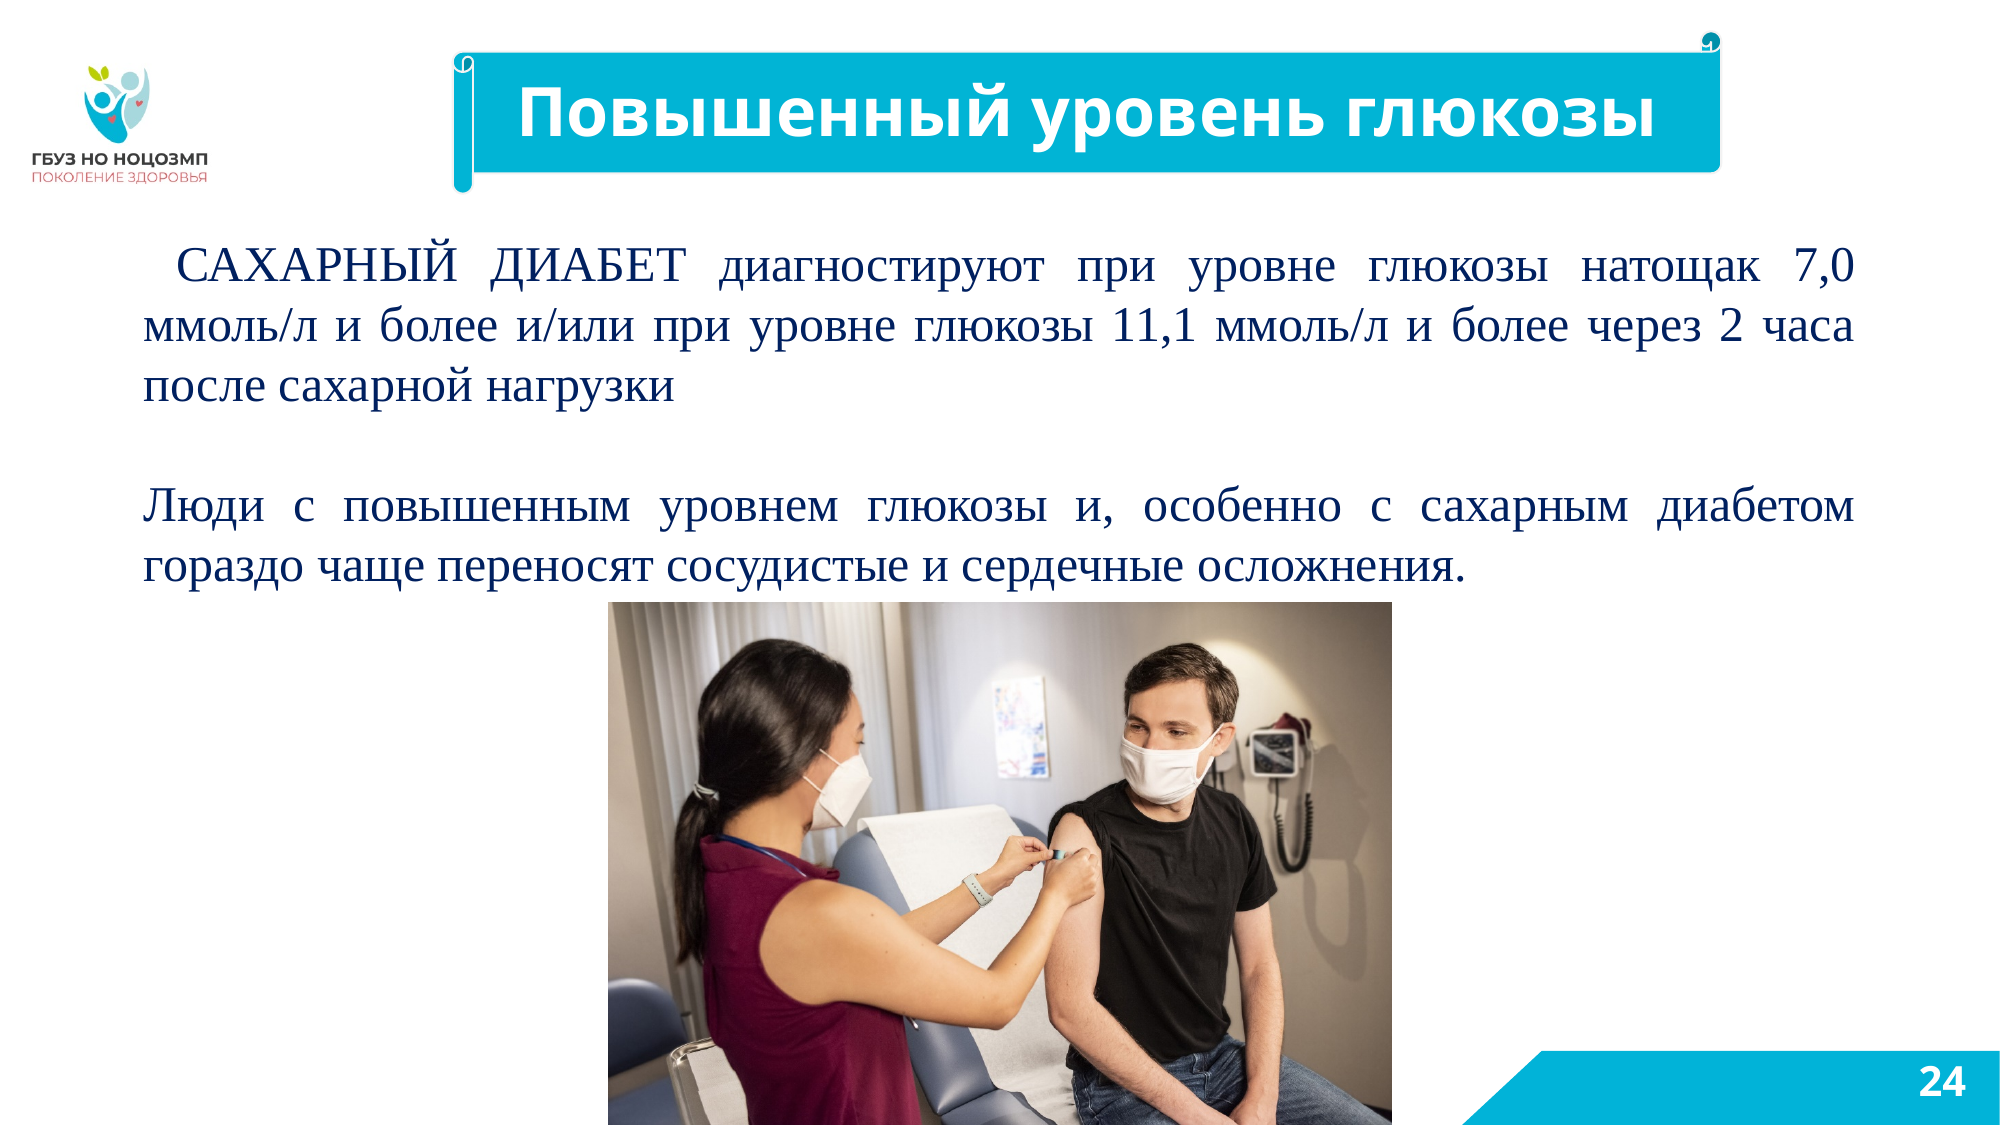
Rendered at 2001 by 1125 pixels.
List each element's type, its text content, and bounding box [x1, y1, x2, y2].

picture [20, 52, 219, 197]
text_box [451, 30, 1723, 195]
title Повышенный уровень глюкозы [499, 61, 1675, 168]
text_box САХАРНЫЙ ДИАБЕТ диагностируют при уровне глюкозы натощак 7,0 ммоль/л и более и/или при уровне глюкозы 11,1 ммоль/л и более через 2 часа после сахарной нагрузки Люди с повышенным уровнем глюкозы и, особенно с сахарным диабетом гораздо чаще переносят сосудистые и сердечные осложнения. [129, 223, 1871, 599]
picture [608, 602, 1392, 1125]
slide_number 24 [1531, 1053, 1982, 1113]
